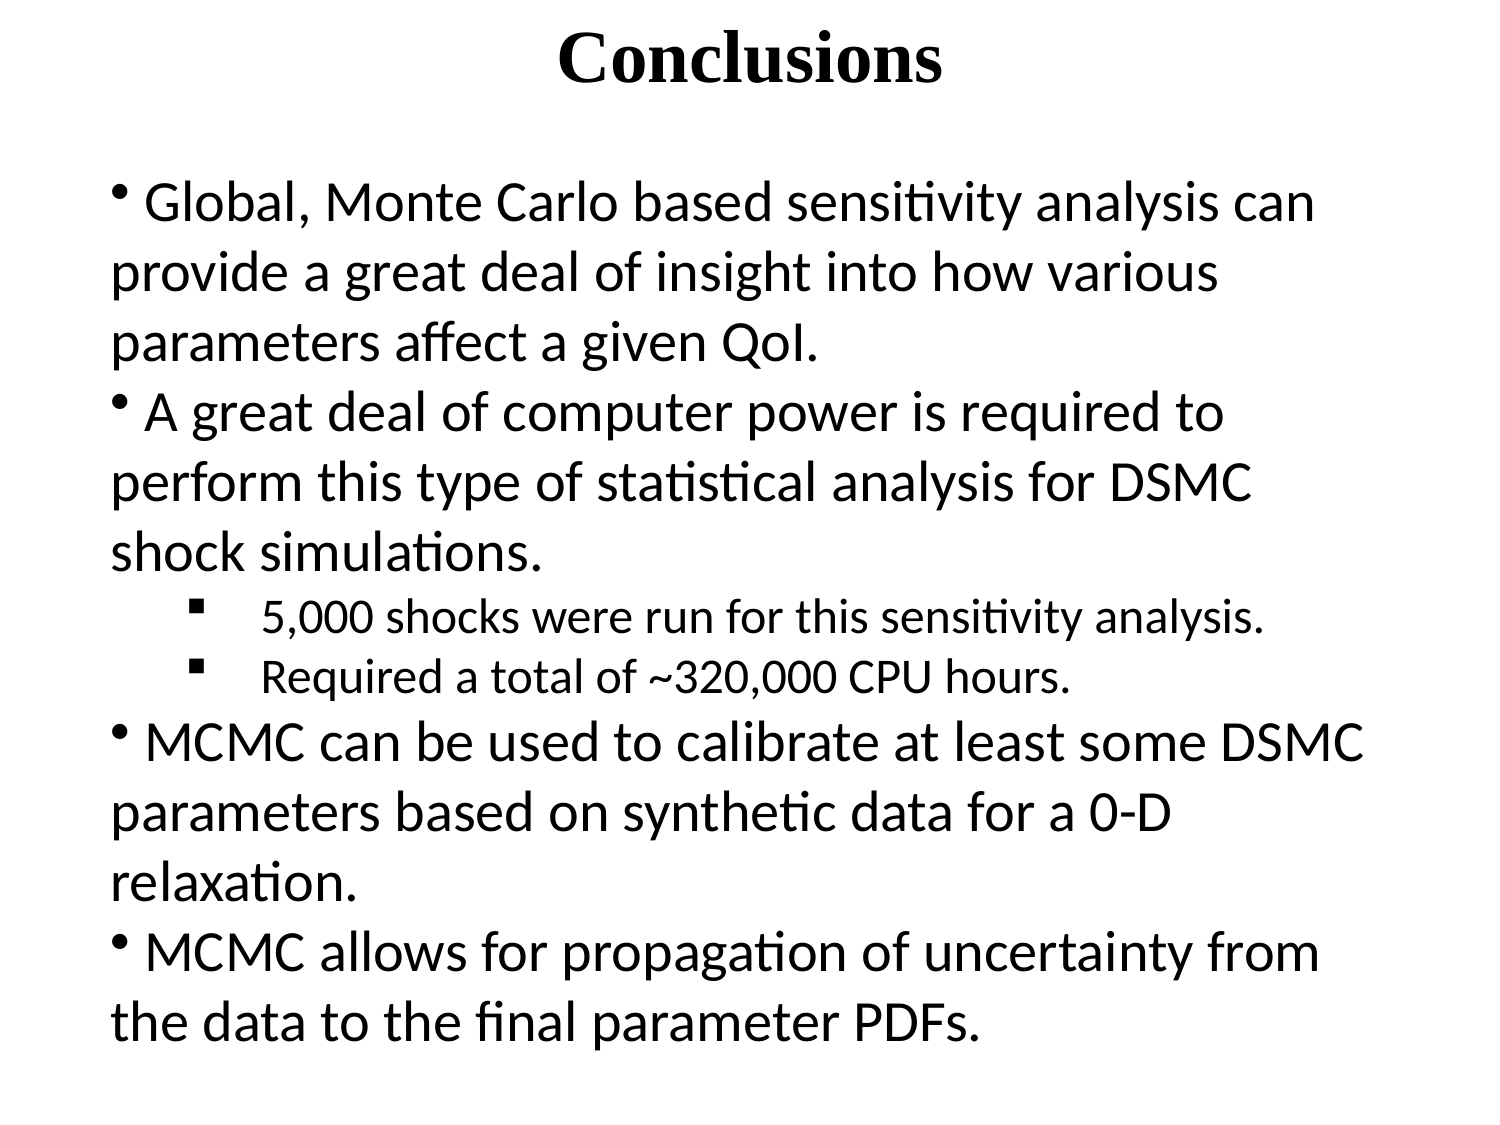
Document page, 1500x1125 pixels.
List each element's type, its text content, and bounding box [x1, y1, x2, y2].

text_box Conclusions [74, 0, 1425, 105]
text_box Global, Monte Carlo based sensitivity analysis can provide a great deal of insight into how various parameters affect a given QoI. A great deal of computer power is required to perform this type of statistical analysis for DSMC shock simulations. 5,000 shocks were run for this sensitivity analysis. Required a total of ~320,000 CPU hours. MCMC can be used to calibrate at least some DSMC parameters based on synthetic data for a 0-D relaxation. MCMC allows for propagation of uncertainty from the data to the final parameter PDFs. [95, 105, 1382, 1061]
